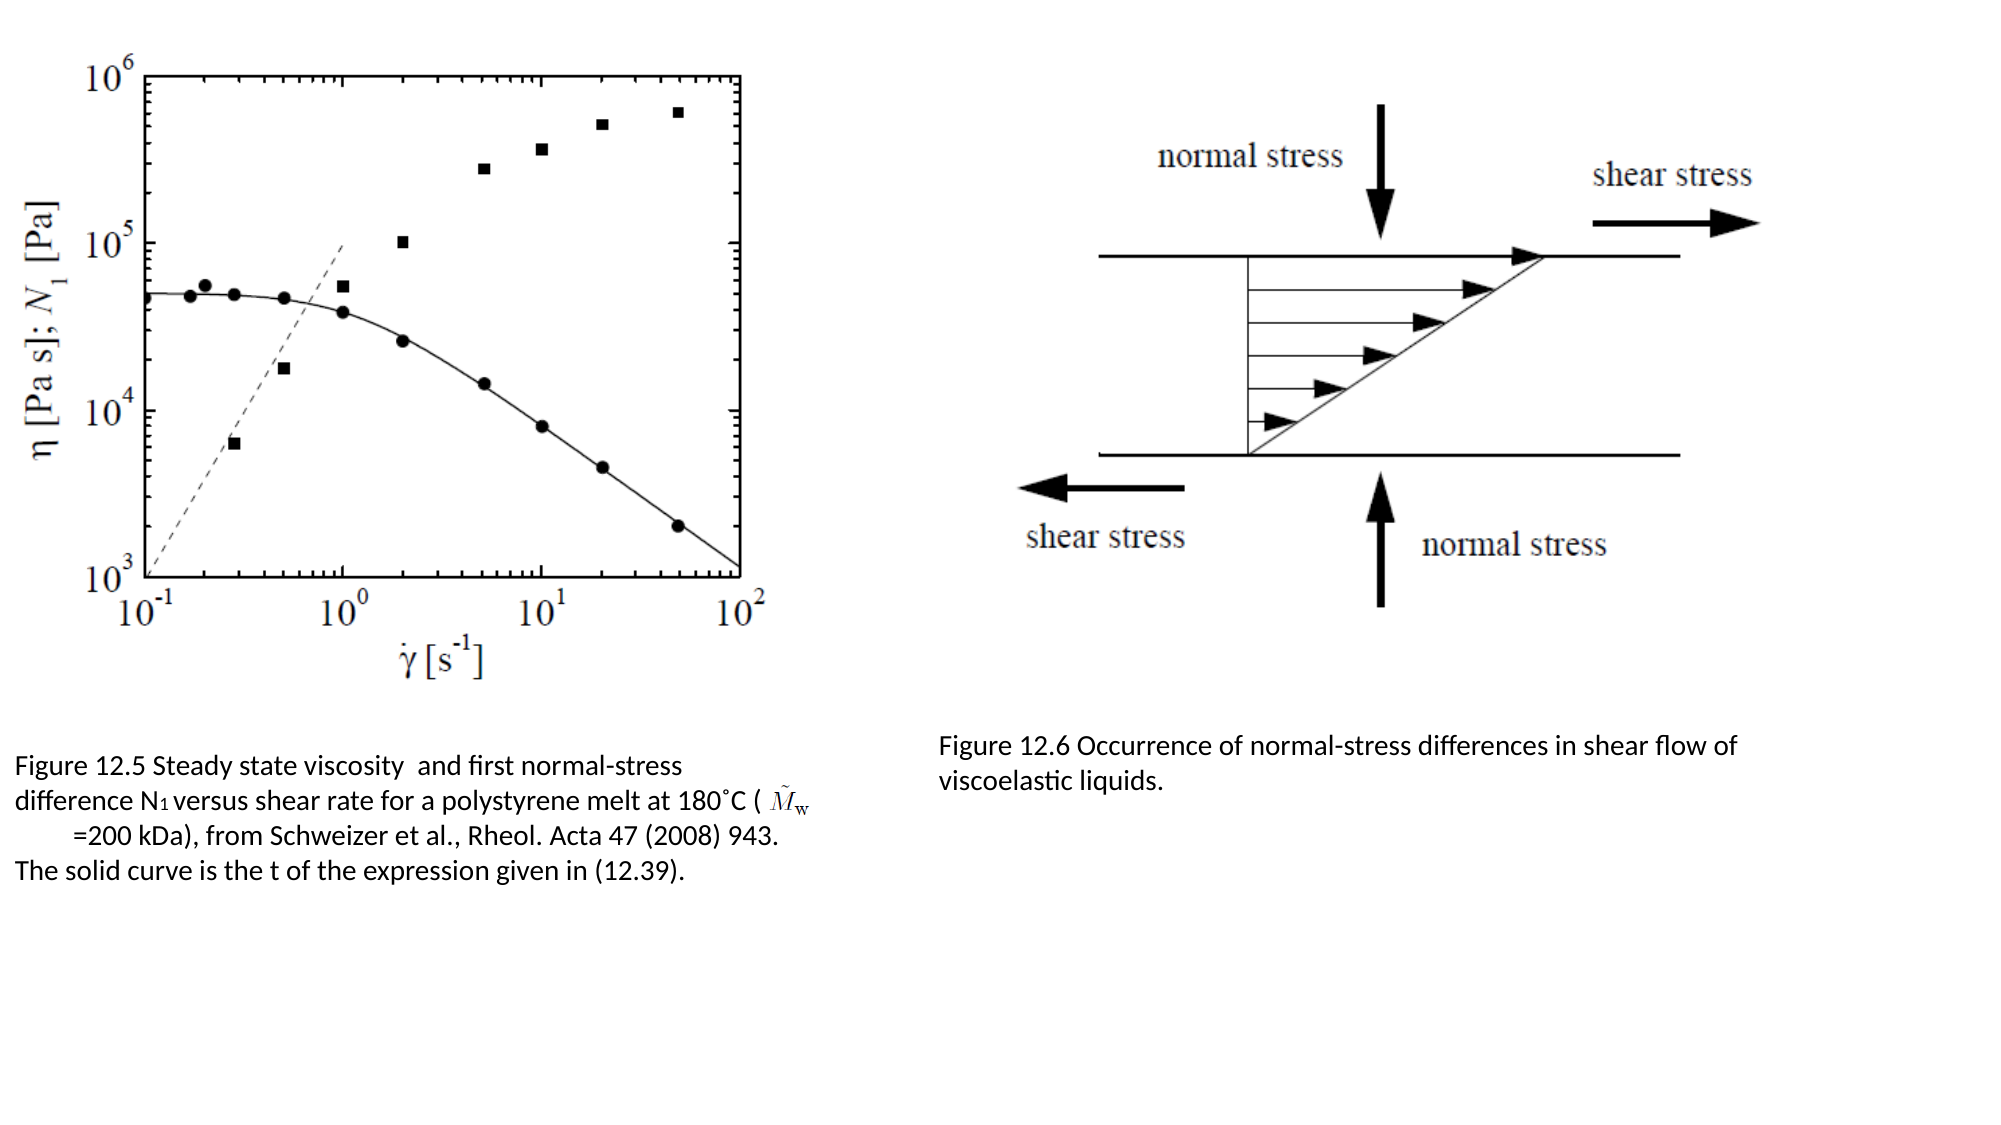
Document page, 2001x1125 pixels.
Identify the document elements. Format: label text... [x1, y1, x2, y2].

picture [0, 20, 794, 705]
text_box Figure 12.6 Occurrence of normal-stress differences in shear flow of viscoelastic liquids. [924, 718, 1858, 804]
text_box Figure 12.5 Steady state viscosity and first normal-stress difference N1 versus shear rate for a polystyrene melt at 180˚C ( =200 kDa), from Schweizer et al., Rheol. Acta 47 (2008) 943. The solid curve is the t of the expression given in (12.39). [0, 739, 798, 894]
picture [977, 78, 1801, 628]
picture [764, 783, 818, 823]
